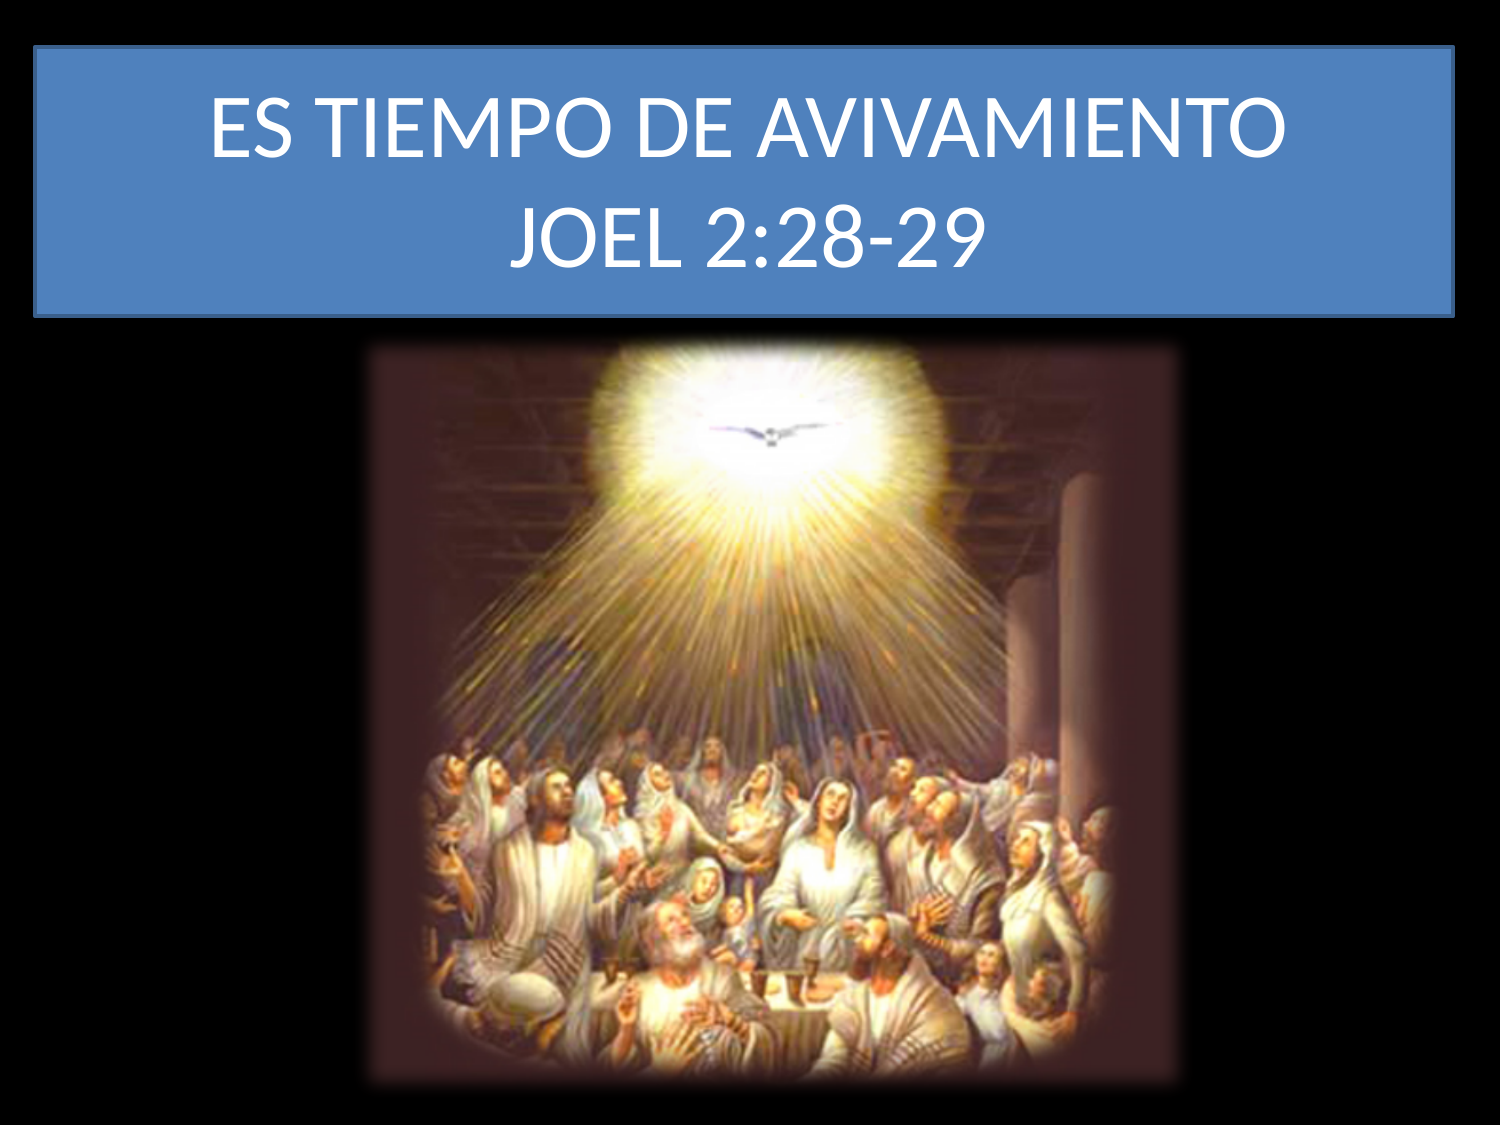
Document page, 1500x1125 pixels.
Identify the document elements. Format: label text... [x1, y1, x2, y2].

picture [351, 327, 1196, 1101]
text_box ES TIEMPO DE AVIVAMIENTO JOEL 2:28-29 [193, 58, 1306, 294]
text_box [33, 45, 1455, 318]
